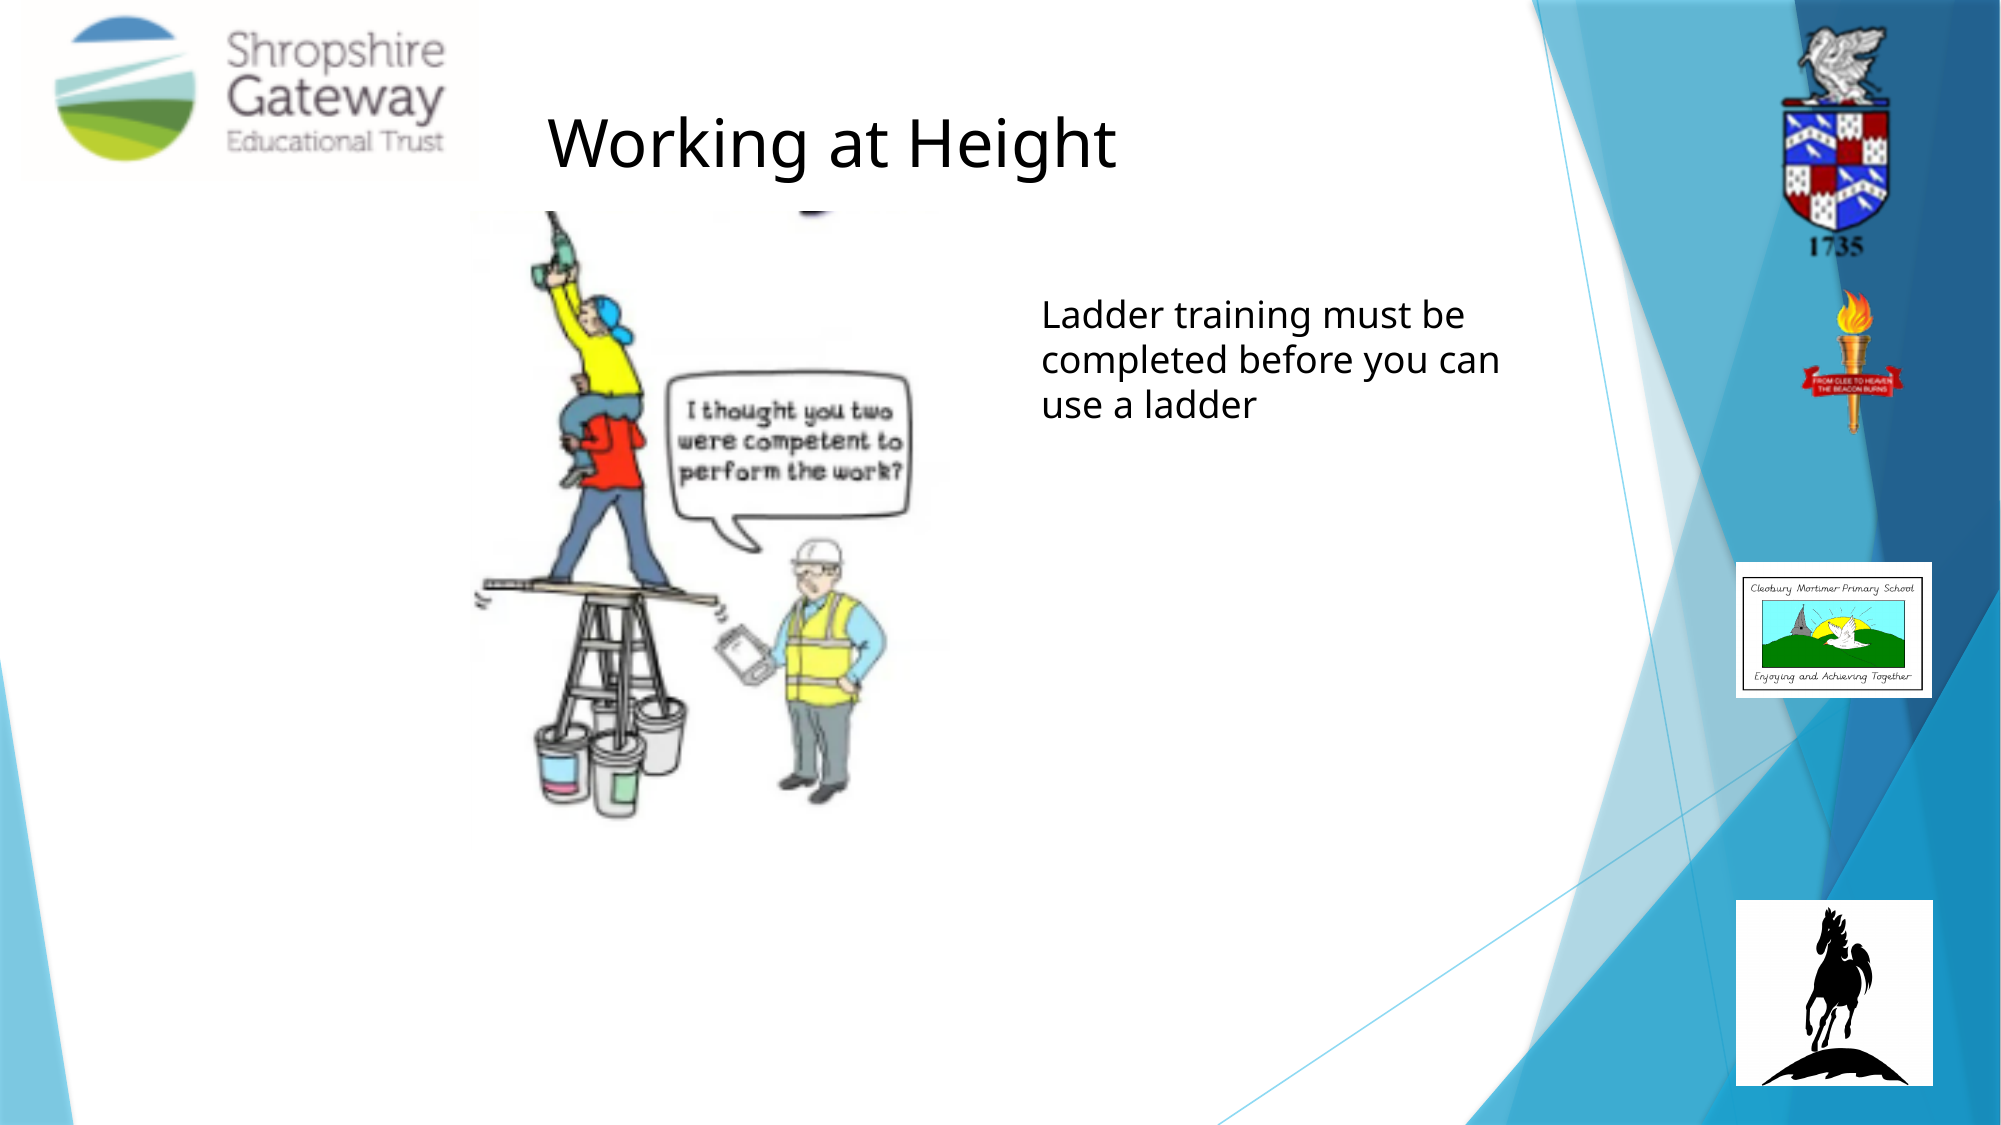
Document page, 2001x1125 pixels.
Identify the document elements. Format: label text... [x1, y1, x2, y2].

picture [1776, 283, 1934, 441]
text_box Ladder training must be completed before you can use a ladder [1026, 284, 1571, 434]
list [470, 210, 950, 851]
picture [21, 0, 479, 181]
picture [1735, 561, 1933, 699]
picture [1735, 900, 1934, 1086]
text_box Working at Height [478, 93, 1480, 188]
picture [1714, 20, 1955, 262]
